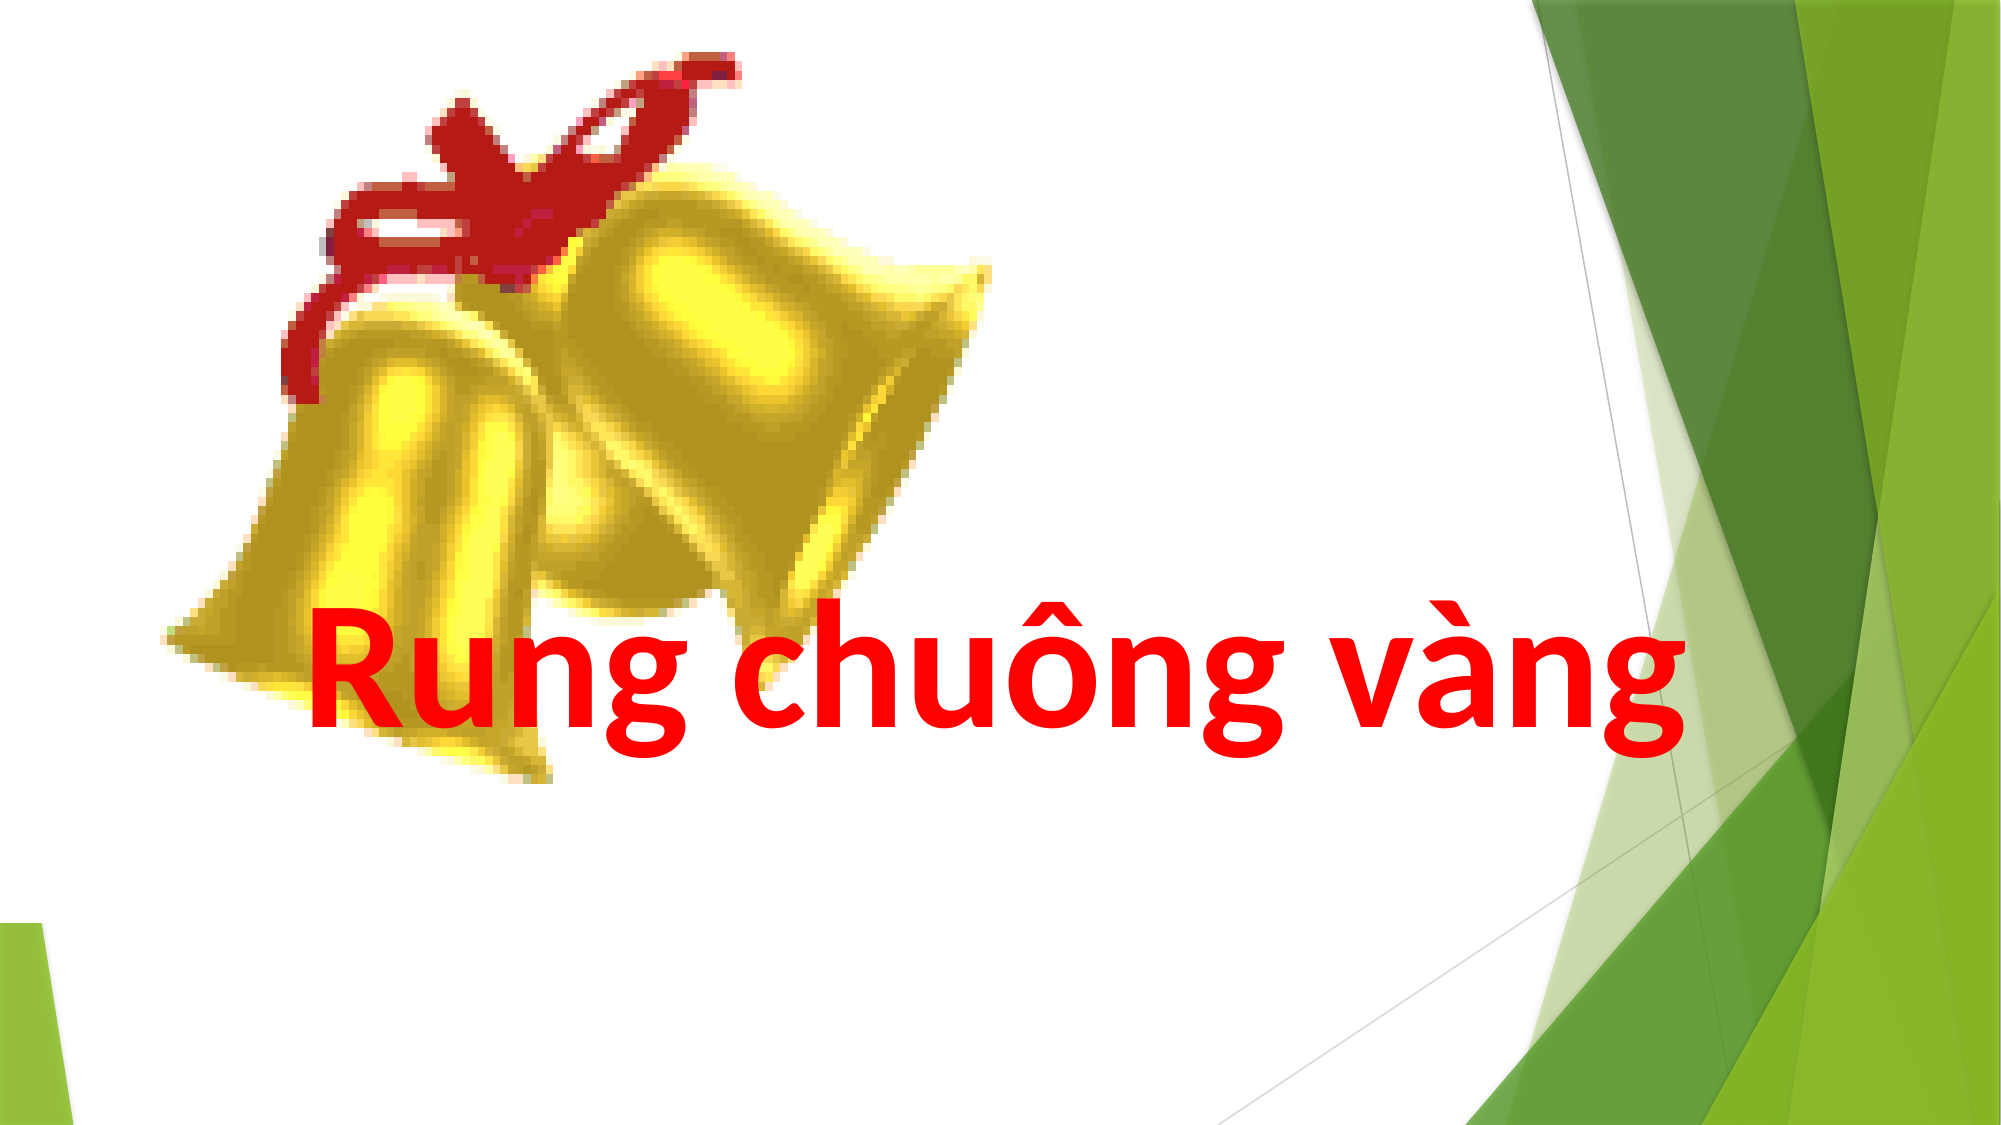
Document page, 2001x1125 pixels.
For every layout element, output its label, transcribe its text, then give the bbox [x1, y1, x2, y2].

text_box Rung chuông vàng [1004, 537, 1713, 773]
picture [0, 0, 1001, 924]
